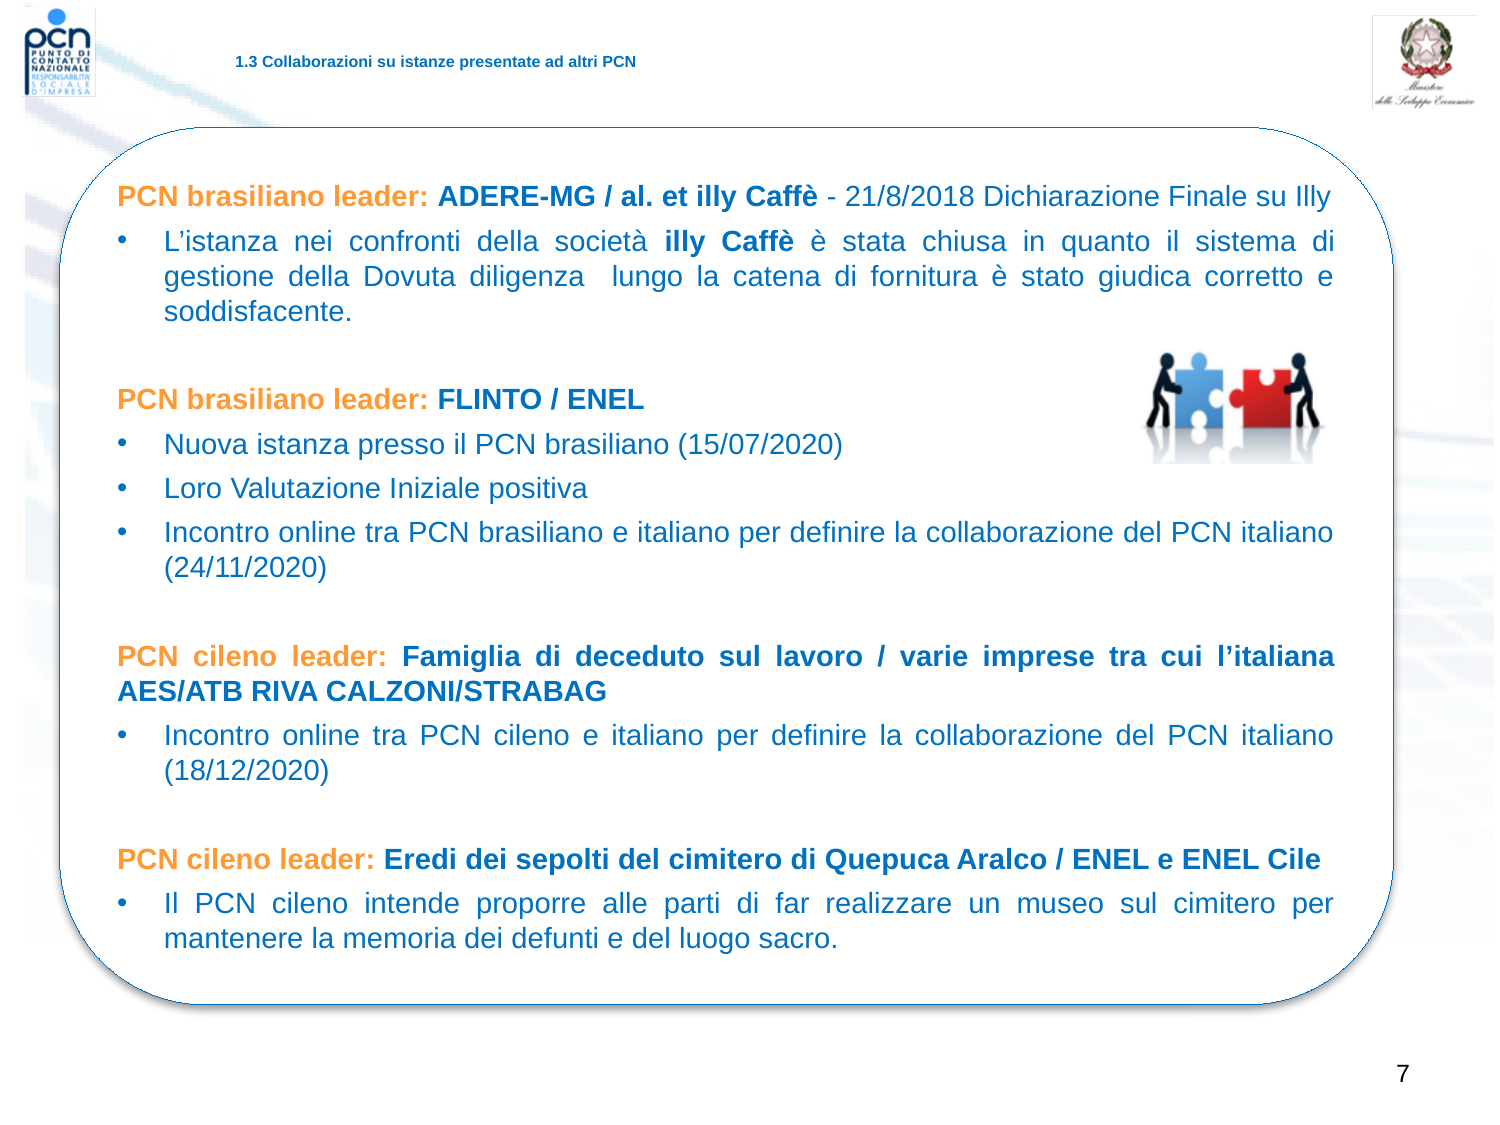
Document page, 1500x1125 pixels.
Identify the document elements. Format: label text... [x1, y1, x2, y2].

text_box PCN brasiliano leader: ADERE-MG / al. et illy Caffè - 21/8/2018 Dichiarazione Finale su Illy L’istanza nei confronti della società illy Caffè è stata chiusa in quanto il sistema di gestione della Dovuta diligenza lungo la catena di fornitura è stato giudica corretto e soddisfacente. PCN brasiliano leader: FLINTO / ENEL Nuova istanza presso il PCN brasiliano (15/07/2020) Loro Valutazione Iniziale positiva Incontro online tra PCN brasiliano e italiano per definire la collaborazione del PCN italiano (24/11/2020) PCN cileno leader: Famiglia di deceduto sul lavoro / varie imprese tra cui l’italiana AES/ATB RIVA CALZONI/STRABAG Incontro online tra PCN cileno e italiano per definire la collaborazione del PCN italiano (18/12/2020) PCN cileno leader: Eredi dei sepolti del cimitero di Quepuca Aralco / ENEL e ENEL Cile Il PCN cileno intende proporre alle parti di far realizzare un museo sul cimitero per mantenere la memoria dei defunti e del luogo sacro. [59, 127, 1394, 1005]
slide_number 7 [1074, 1042, 1425, 1103]
picture [1138, 335, 1327, 465]
picture [22, 7, 1478, 109]
